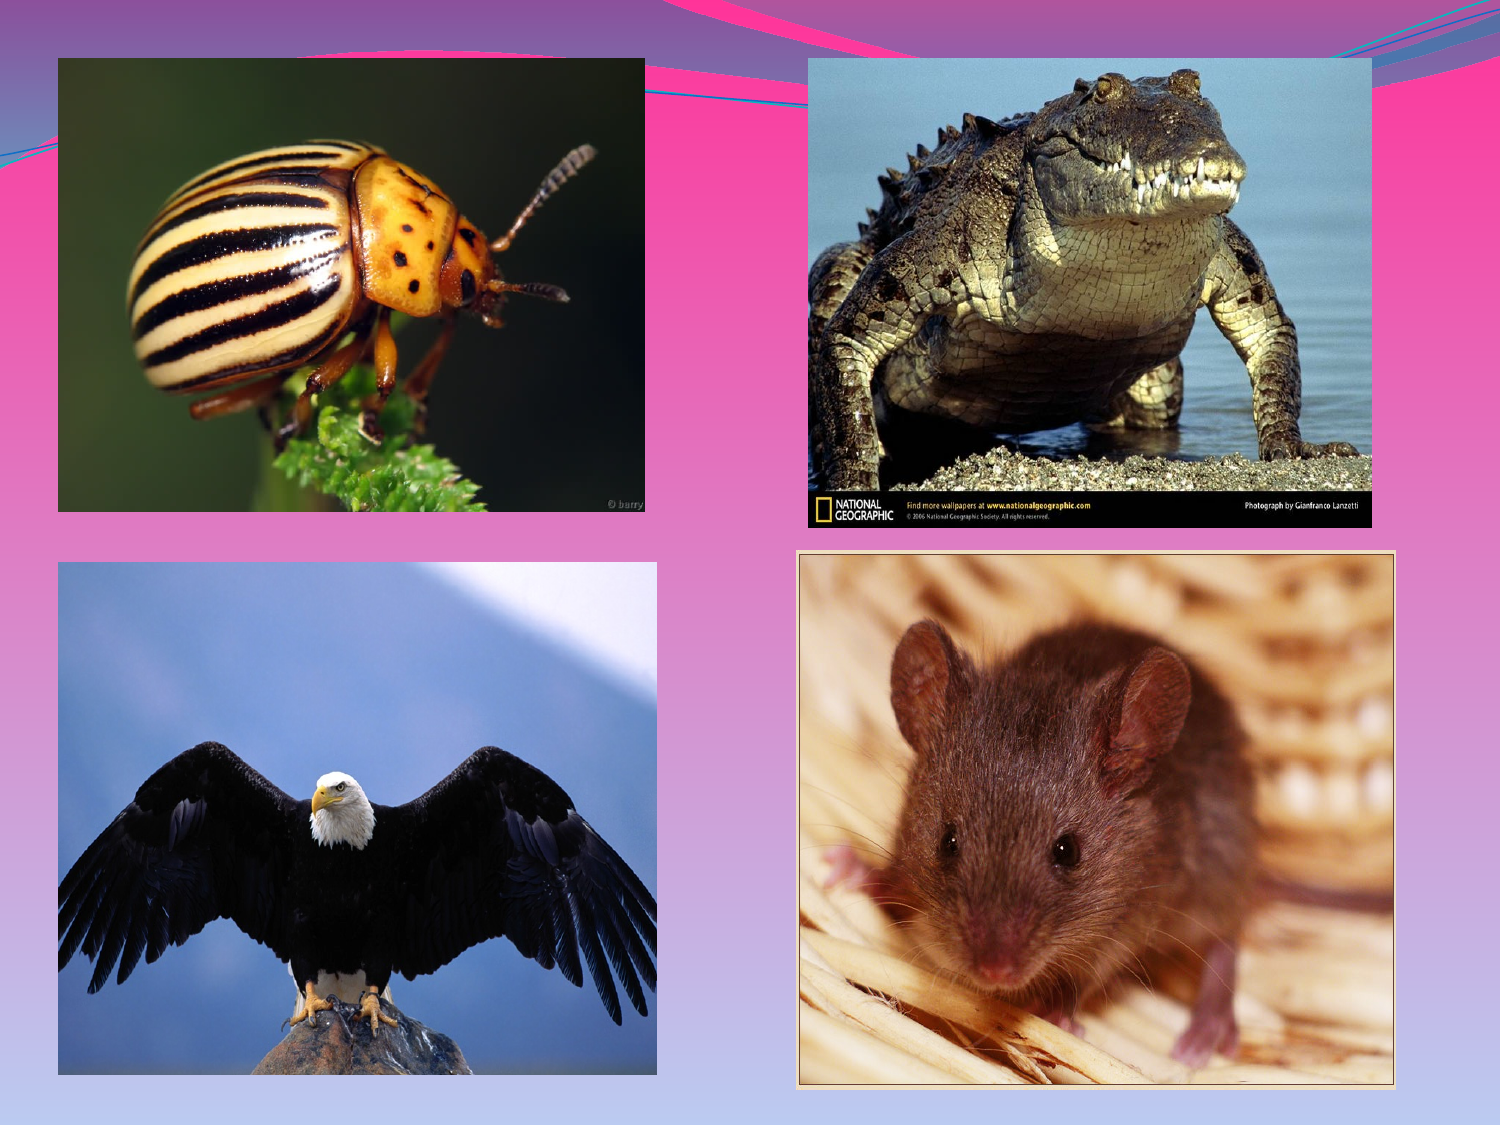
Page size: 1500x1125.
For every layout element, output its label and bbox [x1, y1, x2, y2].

picture [796, 550, 1396, 1091]
picture [808, 58, 1372, 528]
picture [58, 562, 657, 1075]
picture [58, 58, 645, 513]
